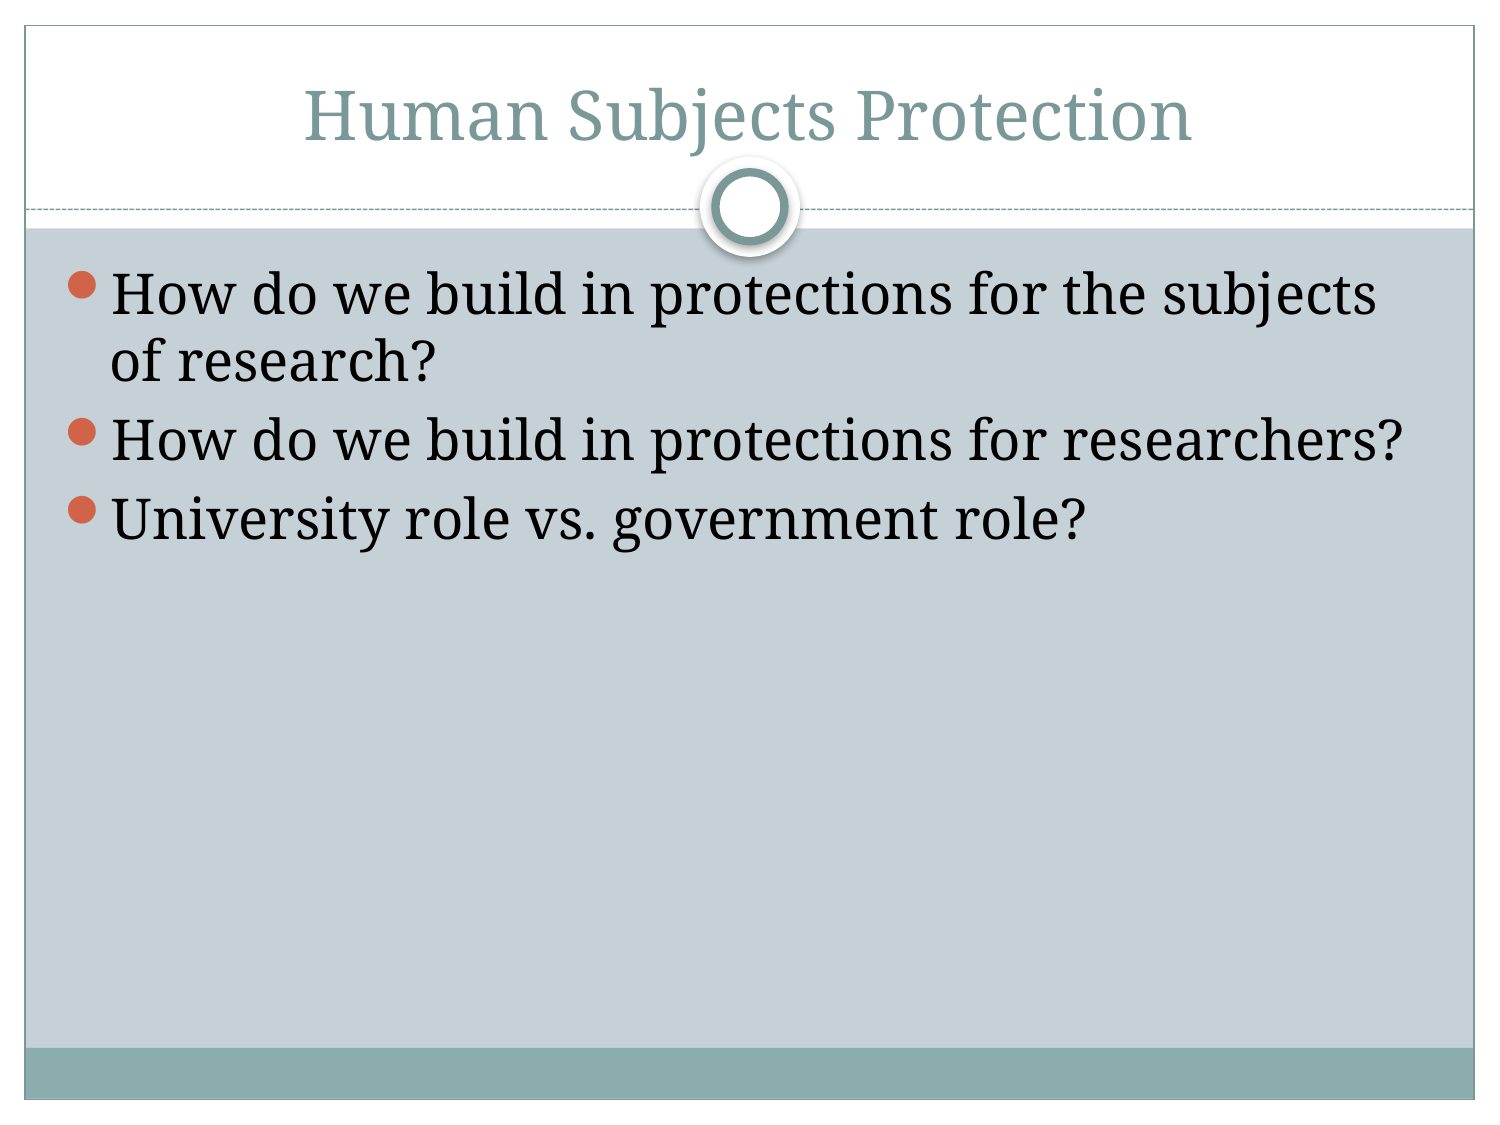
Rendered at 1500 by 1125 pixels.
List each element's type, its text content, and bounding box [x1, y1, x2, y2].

title Human Subjects Protection [49, 37, 1450, 162]
list How do we build in protections for the subjects of research? How do we build in protections for researchers? University role vs. government role? [49, 250, 1445, 1001]
